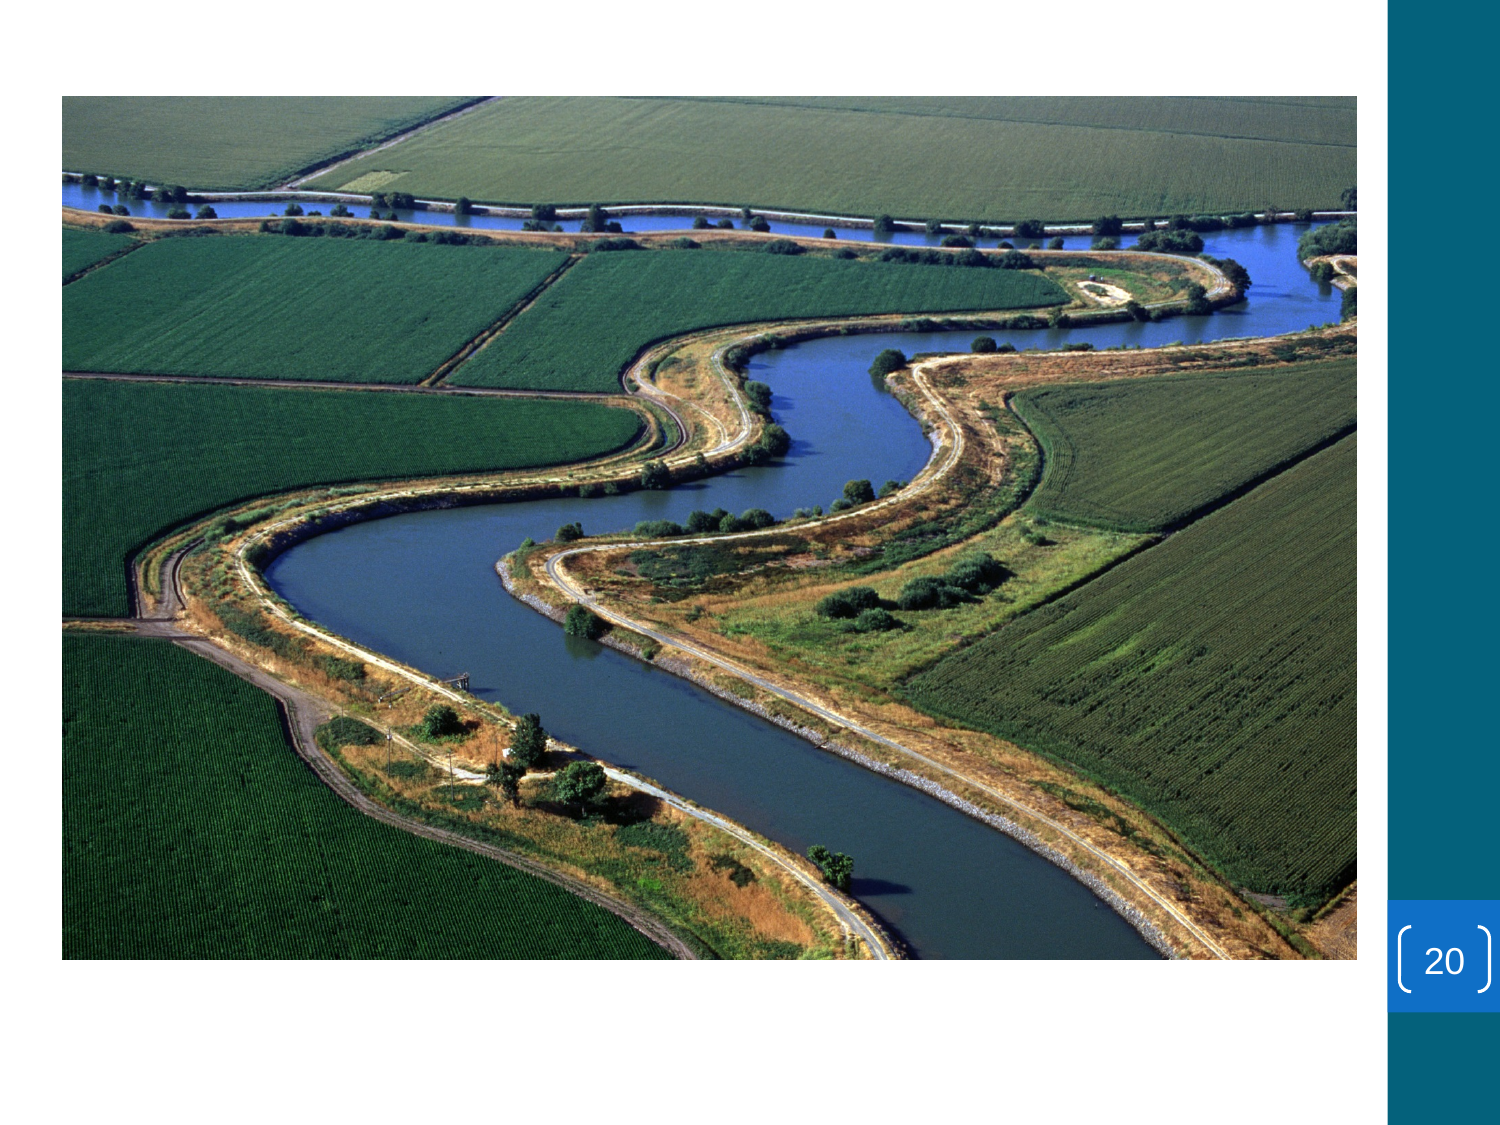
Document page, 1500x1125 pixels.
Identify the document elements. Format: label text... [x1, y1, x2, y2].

slide_number 20 [1397, 925, 1492, 994]
picture [61, 96, 1357, 960]
